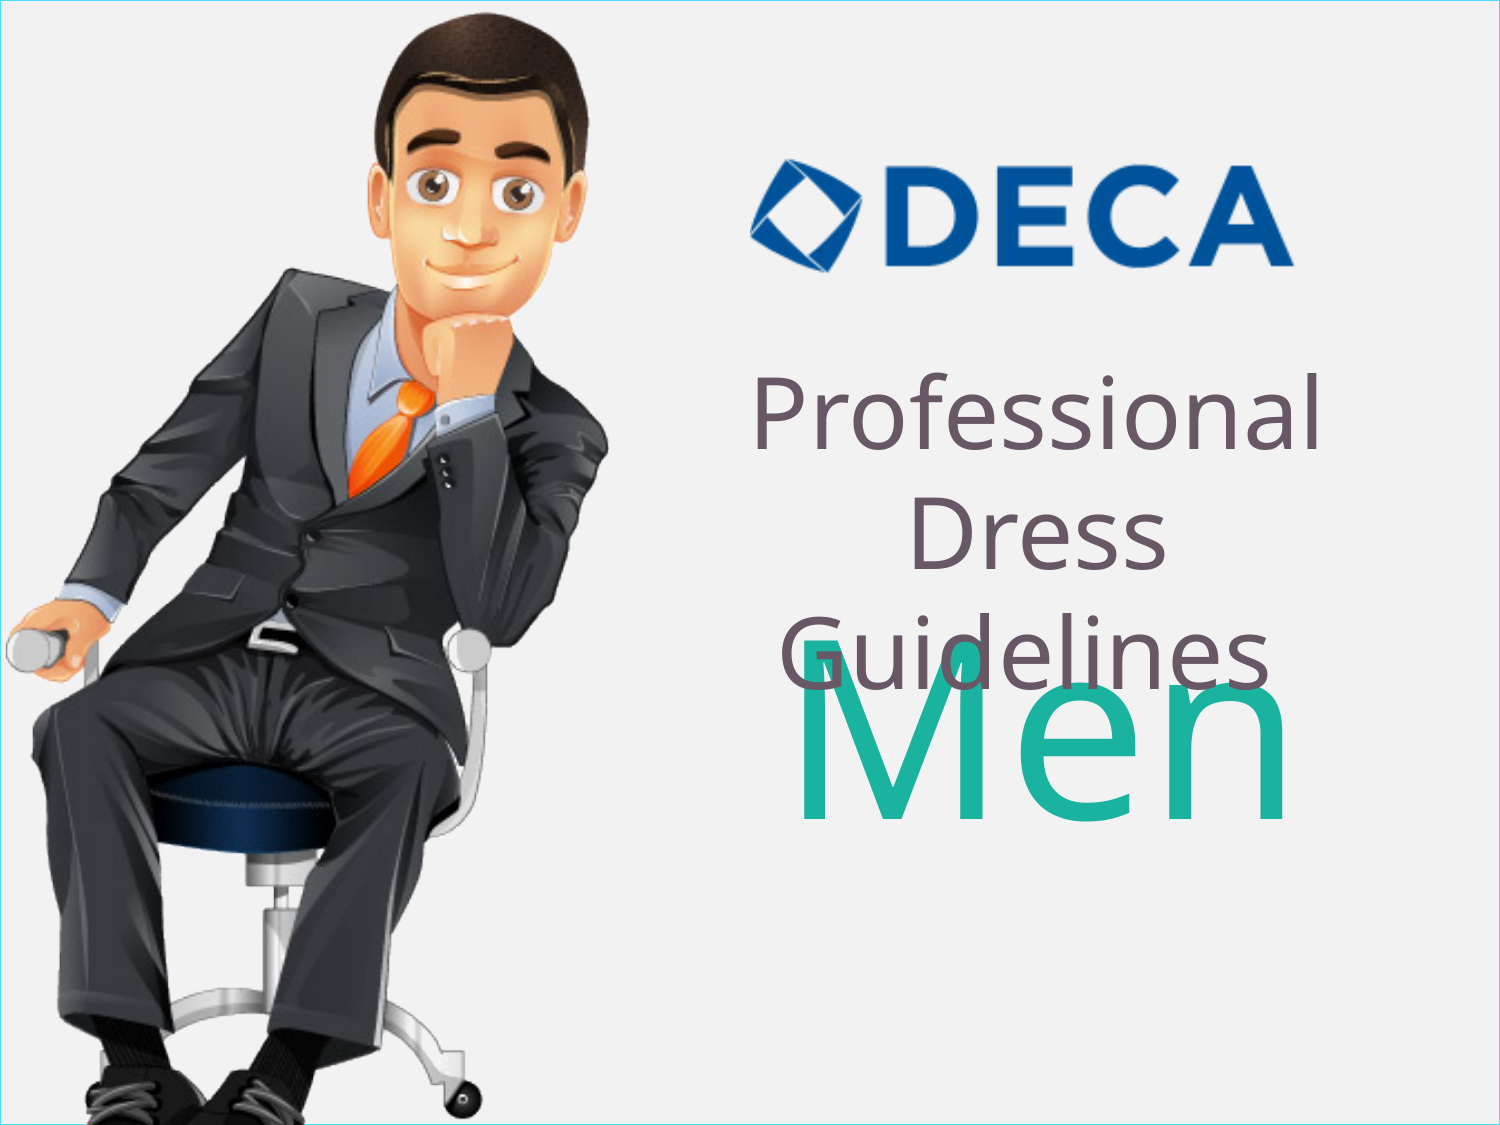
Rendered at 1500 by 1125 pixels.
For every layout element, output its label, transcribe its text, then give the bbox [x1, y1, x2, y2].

picture [0, 0, 1297, 1125]
text_box Professional Dress Guidelines [979, 342, 1400, 718]
text_box Men [979, 718, 1318, 878]
